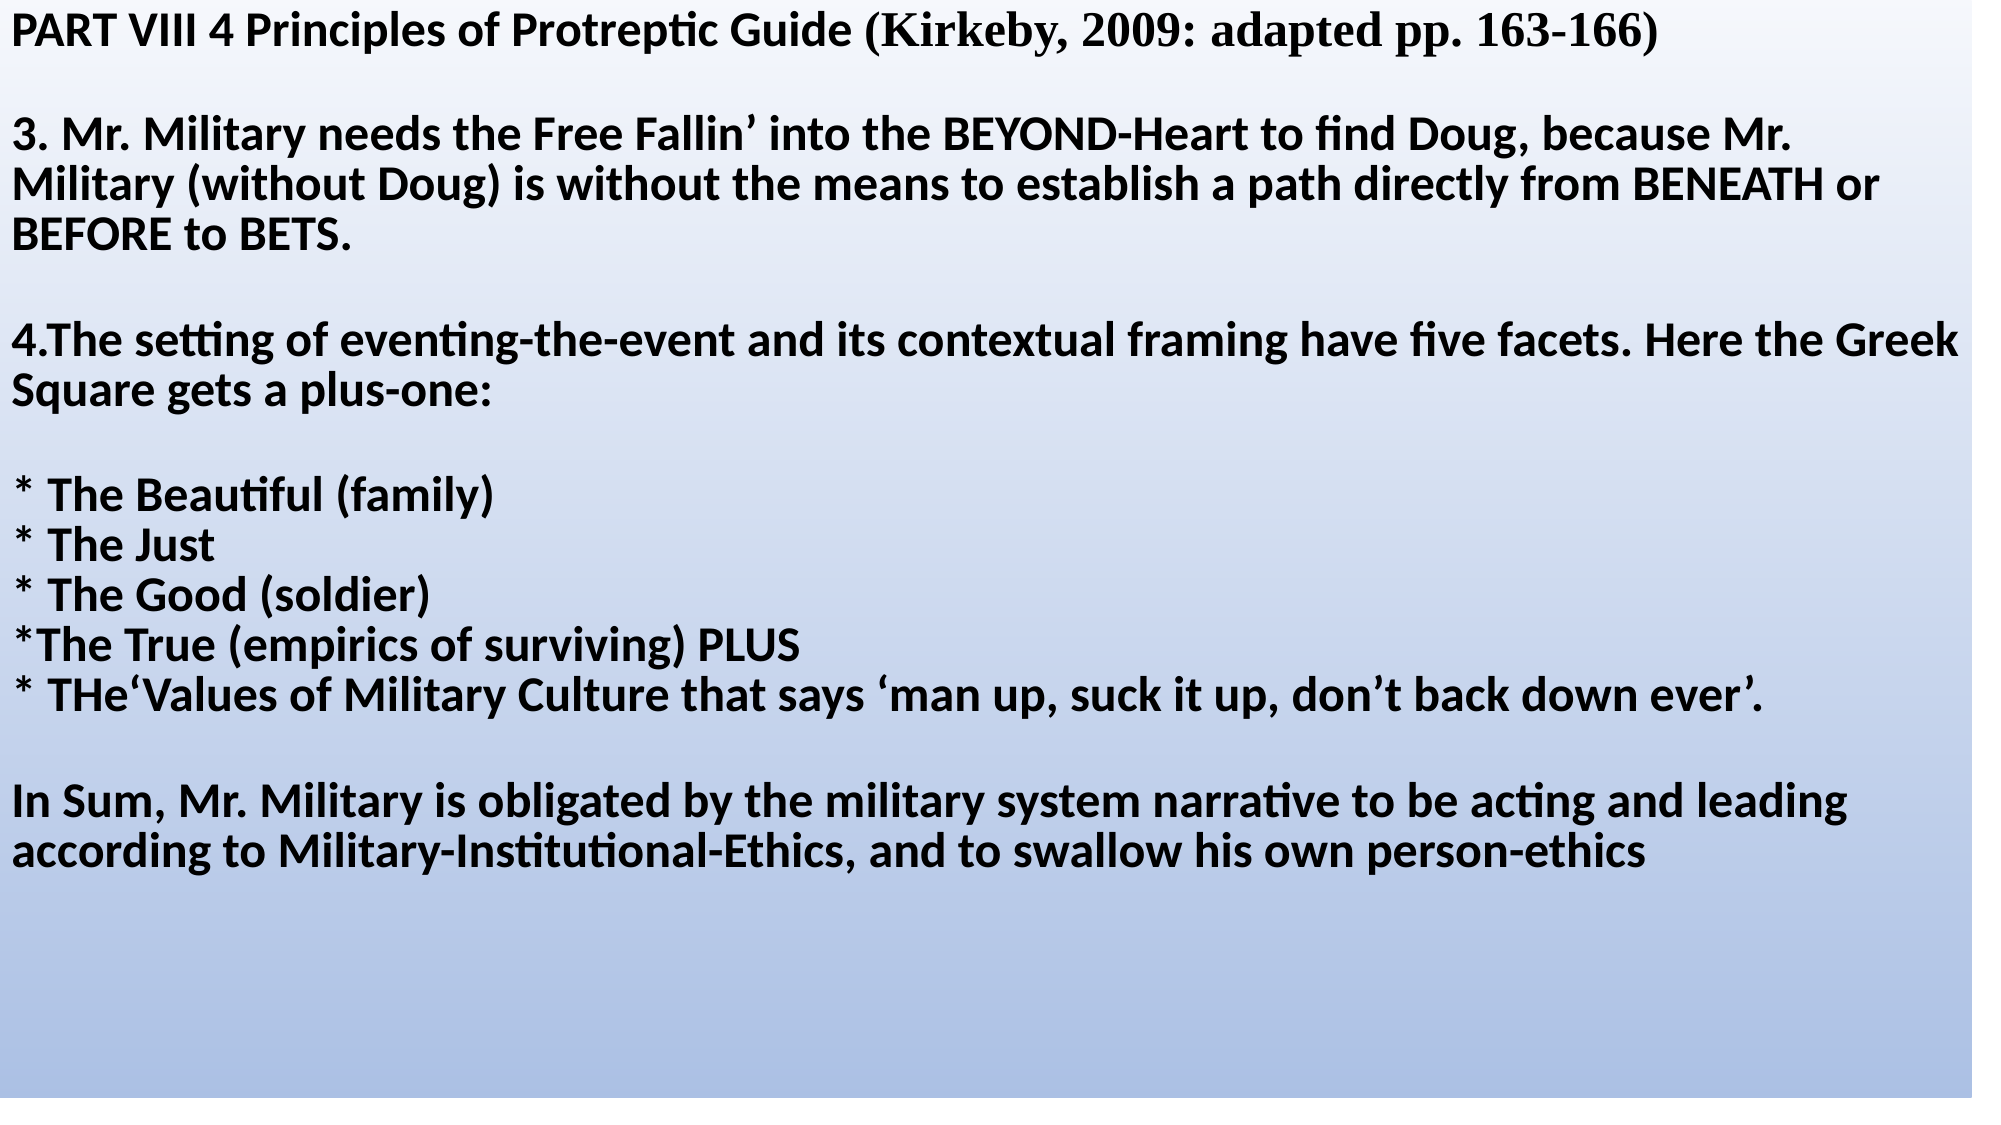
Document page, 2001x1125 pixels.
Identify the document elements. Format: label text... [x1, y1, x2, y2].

text_box PART VIII 4 Principles of Protreptic Guide (Kirkeby, 2009: adapted pp. 163-166) 3. Mr. Military needs the Free Fallin’ into the BEYOND-Heart to find Doug, because Mr. Military (without Doug) is without the means to establish a path directly from BENEATH or BEFORE to BETS. 4.The setting of eventing-the-event and its contextual framing have five facets. Here the Greek Square gets a plus-one: * The Beautiful (family) * The Just * The Good (soldier) *The True (empirics of surviving) PLUS * THe‘Values of Military Culture that says ‘man up, suck it up, don’t back down ever’. In Sum, Mr. Military is obligated by the military system narrative to be acting and leading according to Military-Institutional-Ethics, and to swallow his own person-ethics [0, 0, 1972, 1098]
